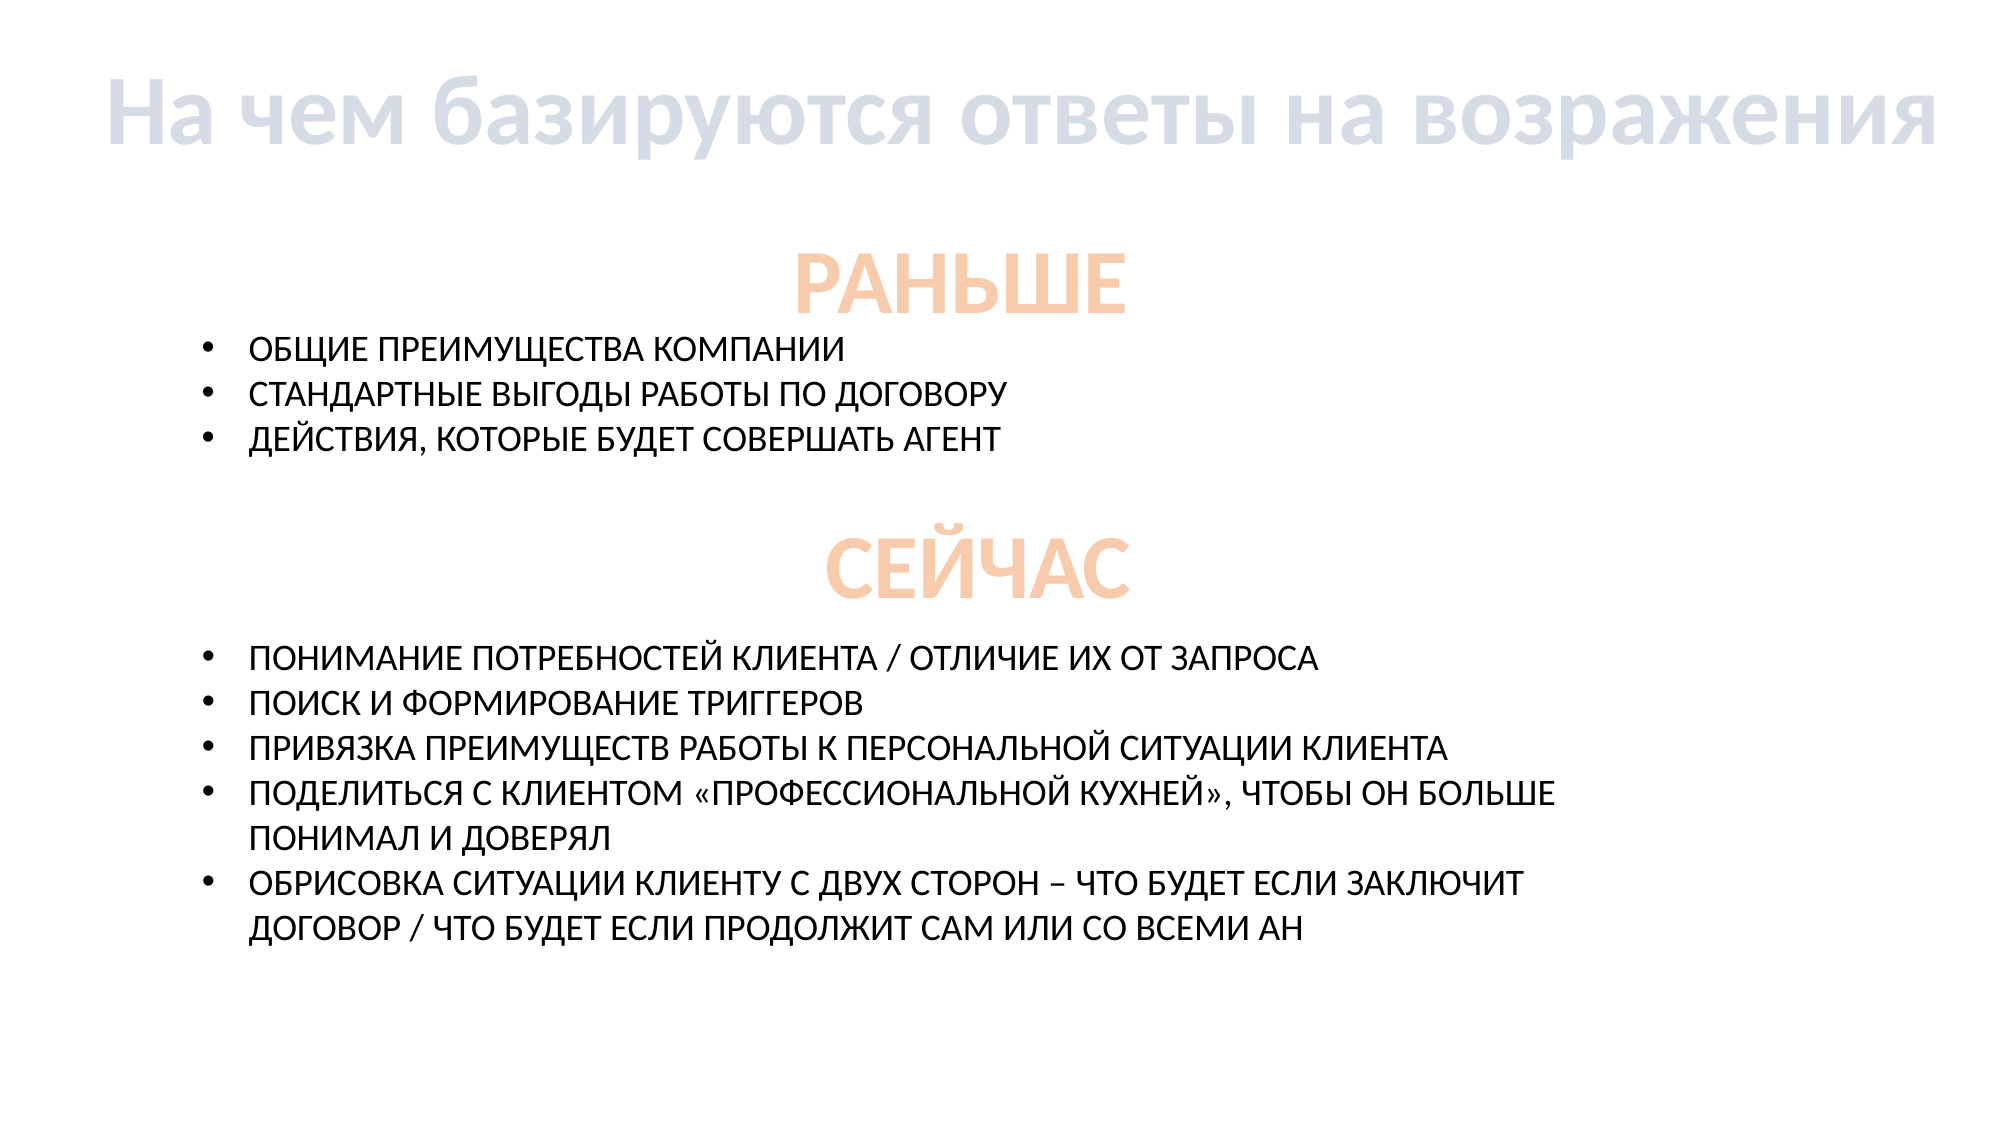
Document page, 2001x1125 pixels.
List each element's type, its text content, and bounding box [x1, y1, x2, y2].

text_box На чем базируются ответы на возражения [89, 36, 1958, 172]
text_box СЕЙЧАС [794, 499, 1163, 625]
text_box ОБЩИЕ ПРЕИМУЩЕСТВА КОМПАНИИ СТАНДАРТНЫЕ ВЫГОДЫ РАБОТЫ ПО ДОГОВОРУ ДЕЙСТВИЯ, КОТОРЫЕ БУДЕТ СОВЕРШАТЬ АГЕНТ [186, 317, 1927, 467]
text_box ПОНИМАНИЕ ПОТРЕБНОСТЕЙ КЛИЕНТА / ОТЛИЧИЕ ИХ ОТ ЗАПРОСА ПОИСК И ФОРМИРОВАНИЕ ТРИГГЕРОВ ПРИВЯЗКА ПРЕИМУЩЕСТВ РАБОТЫ К ПЕРСОНАЛЬНОЙ СИТУАЦИИ КЛИЕНТА ПОДЕЛИТЬСЯ С КЛИЕНТОМ «ПРОФЕССИОНАЛЬНОЙ КУХНЕЙ», ЧТОБЫ ОН БОЛЬШЕ ПОНИМАЛ И ДОВЕРЯЛ ОБРИСОВКА СИТУАЦИИ КЛИЕНТУ С ДВУХ СТОРОН – ЧТО БУДЕТ ЕСЛИ ЗАКЛЮЧИТ ДОГОВОР / ЧТО БУДЕТ ЕСЛИ ПРОДОЛЖИТ САМ ИЛИ СО ВСЕМИ АН [187, 625, 1684, 956]
text_box РАНЬШЕ [777, 214, 1146, 340]
